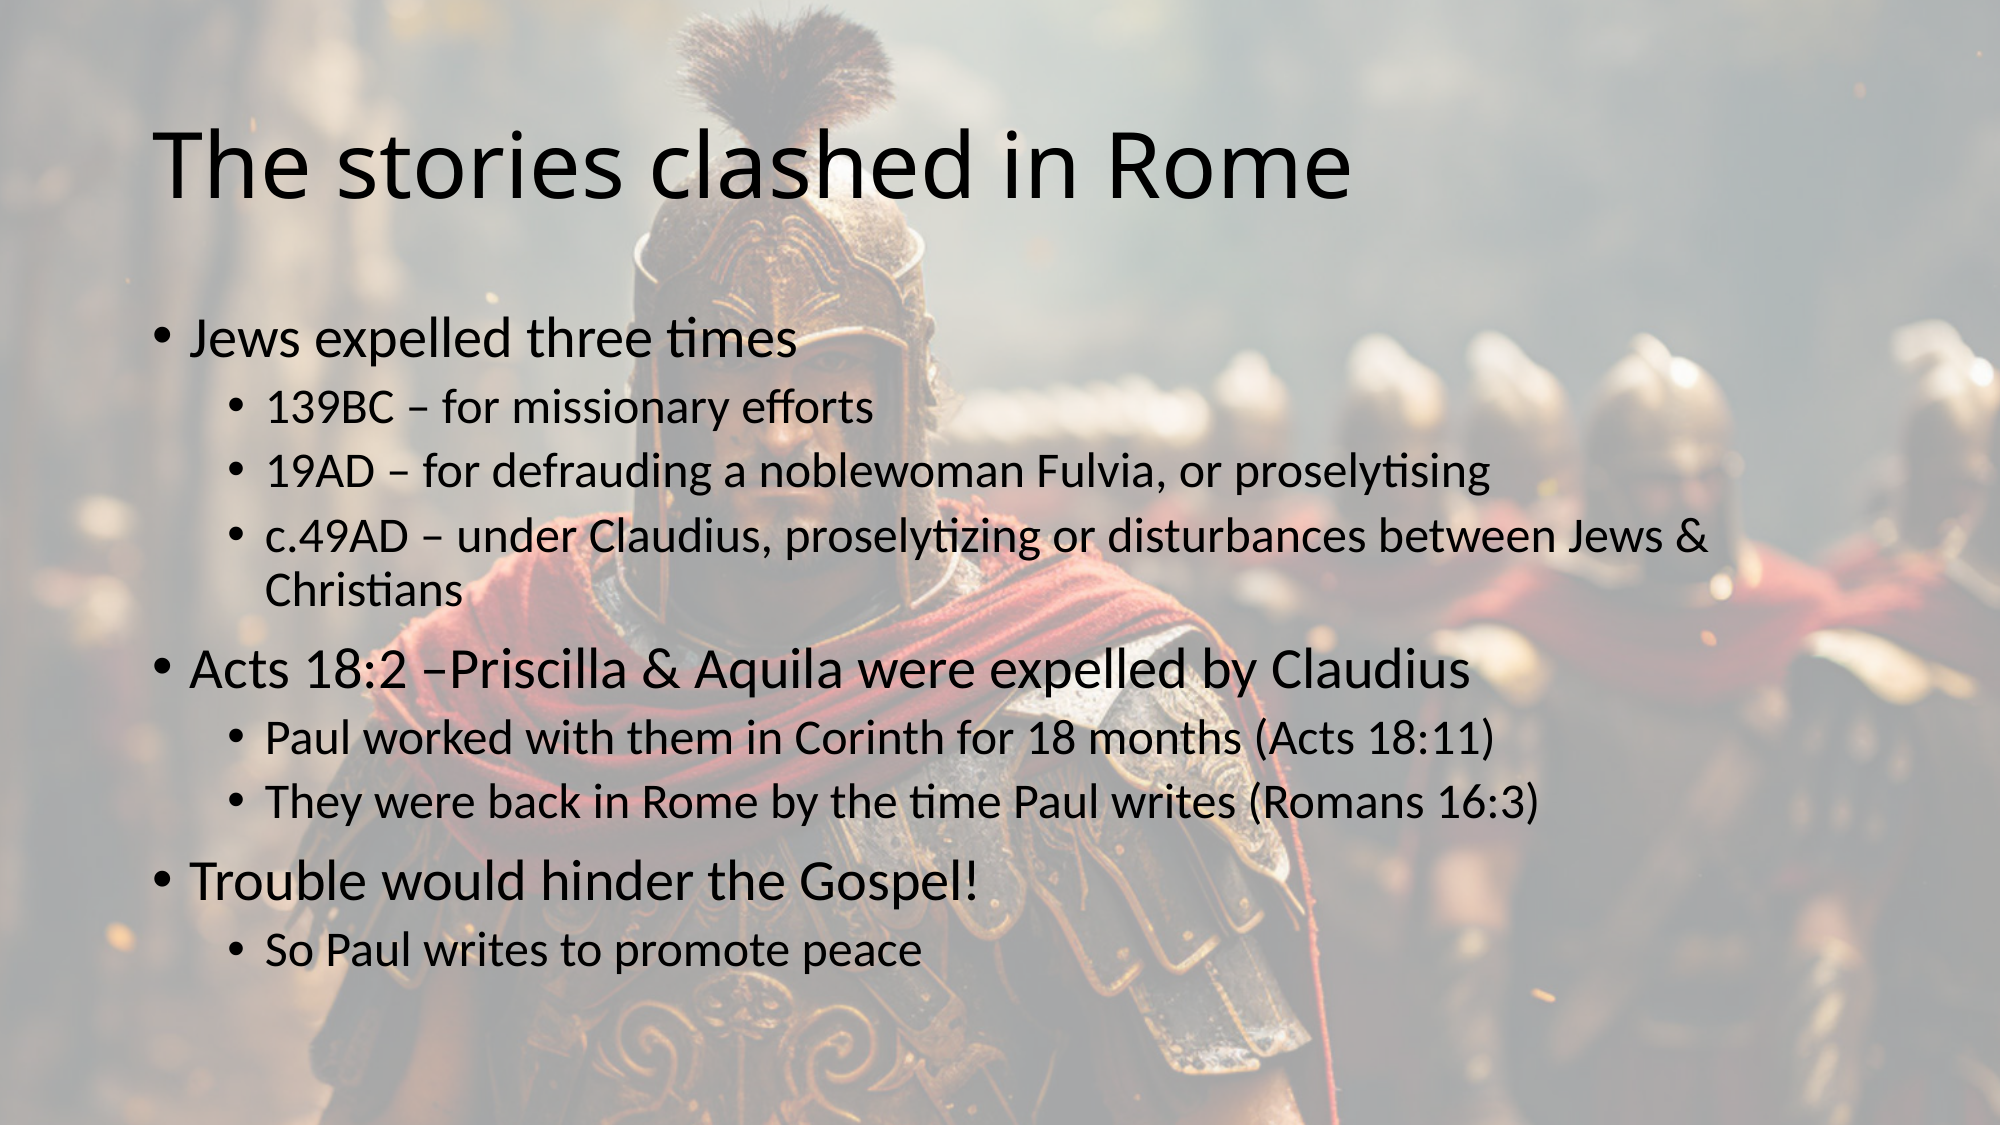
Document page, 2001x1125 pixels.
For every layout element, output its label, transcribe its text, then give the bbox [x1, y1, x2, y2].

list Jews expelled three times 139BC – for missionary efforts 19AD – for defrauding a noblewoman Fulvia, or proselytising c.49AD – under Claudius, proselytizing or disturbances between Jews & Christians Acts 18:2 –Priscilla & Aquila were expelled by Claudius Paul worked with them in Corinth for 18 months (Acts 18:11) They were back in Rome by the time Paul writes (Romans 16:3) Trouble would hinder the Gospel! So Paul writes to promote peace [137, 299, 1863, 1014]
title The stories clashed in Rome [137, 59, 1863, 278]
